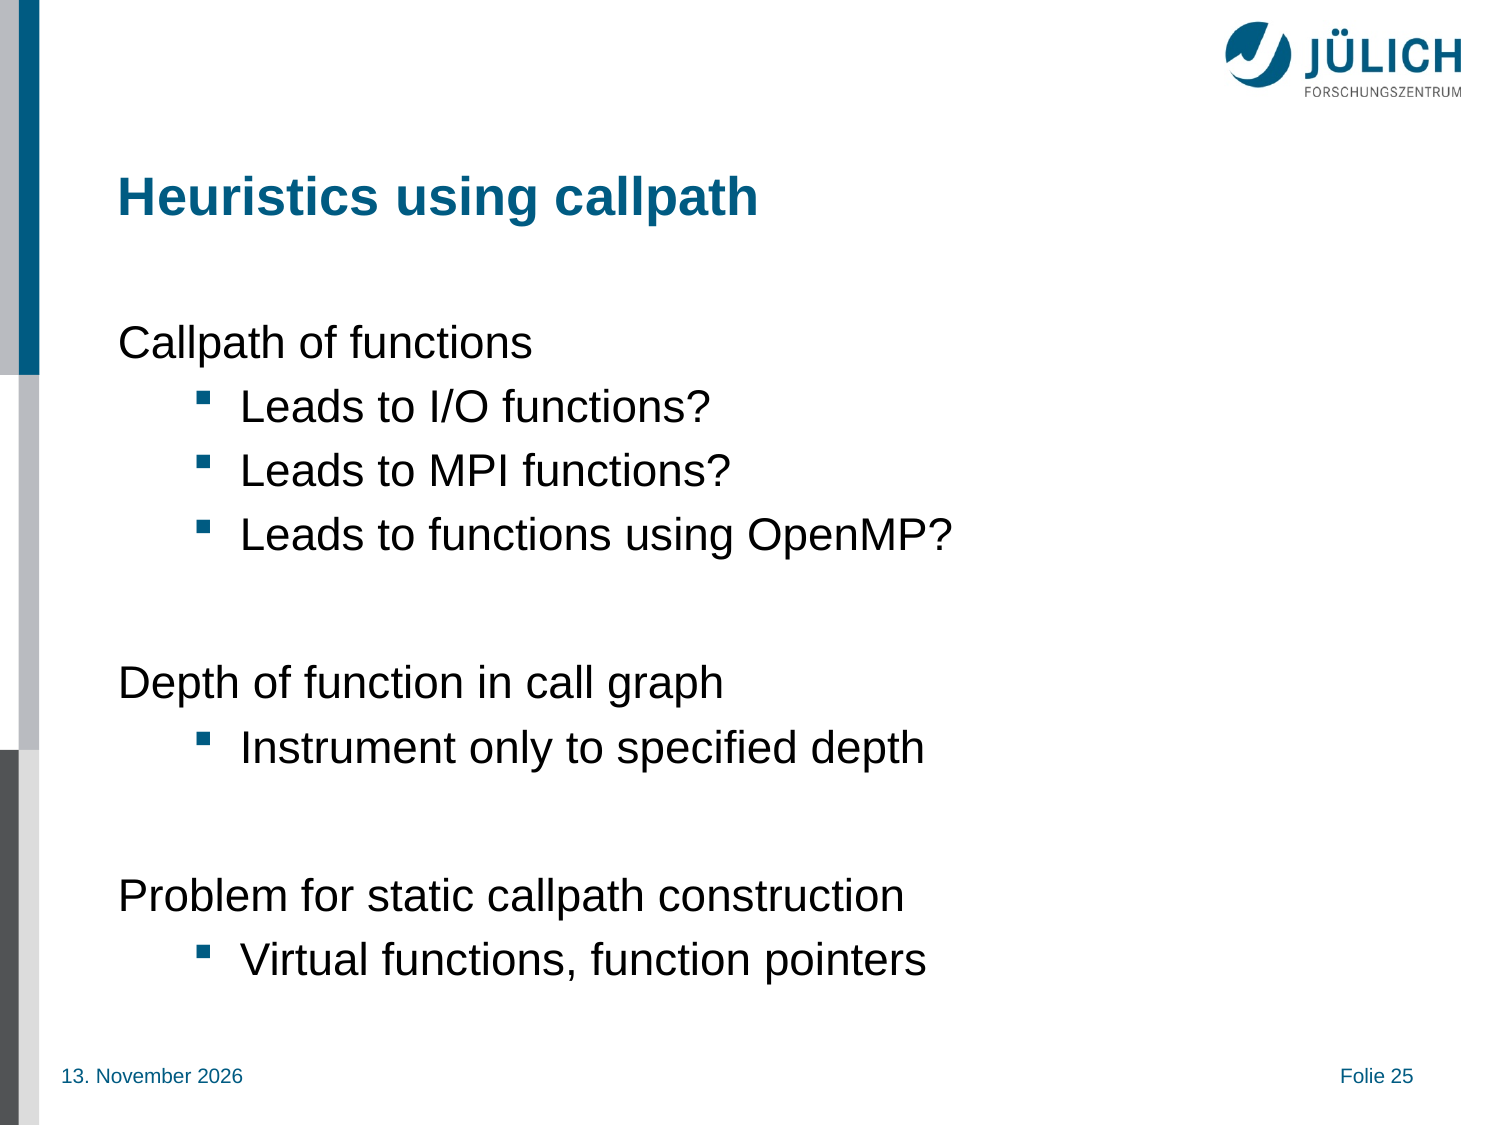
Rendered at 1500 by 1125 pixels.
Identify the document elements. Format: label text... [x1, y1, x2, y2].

list Callpath of functions Leads to I/O functions? Leads to MPI functions? Leads to functions using OpenMP? Depth of function in call graph Instrument only to specified depth Problem for static callpath construction Virtual functions, function pointers [117, 312, 1394, 988]
title Heuristics using callpath [117, 99, 1394, 288]
picture [1224, 20, 1461, 97]
